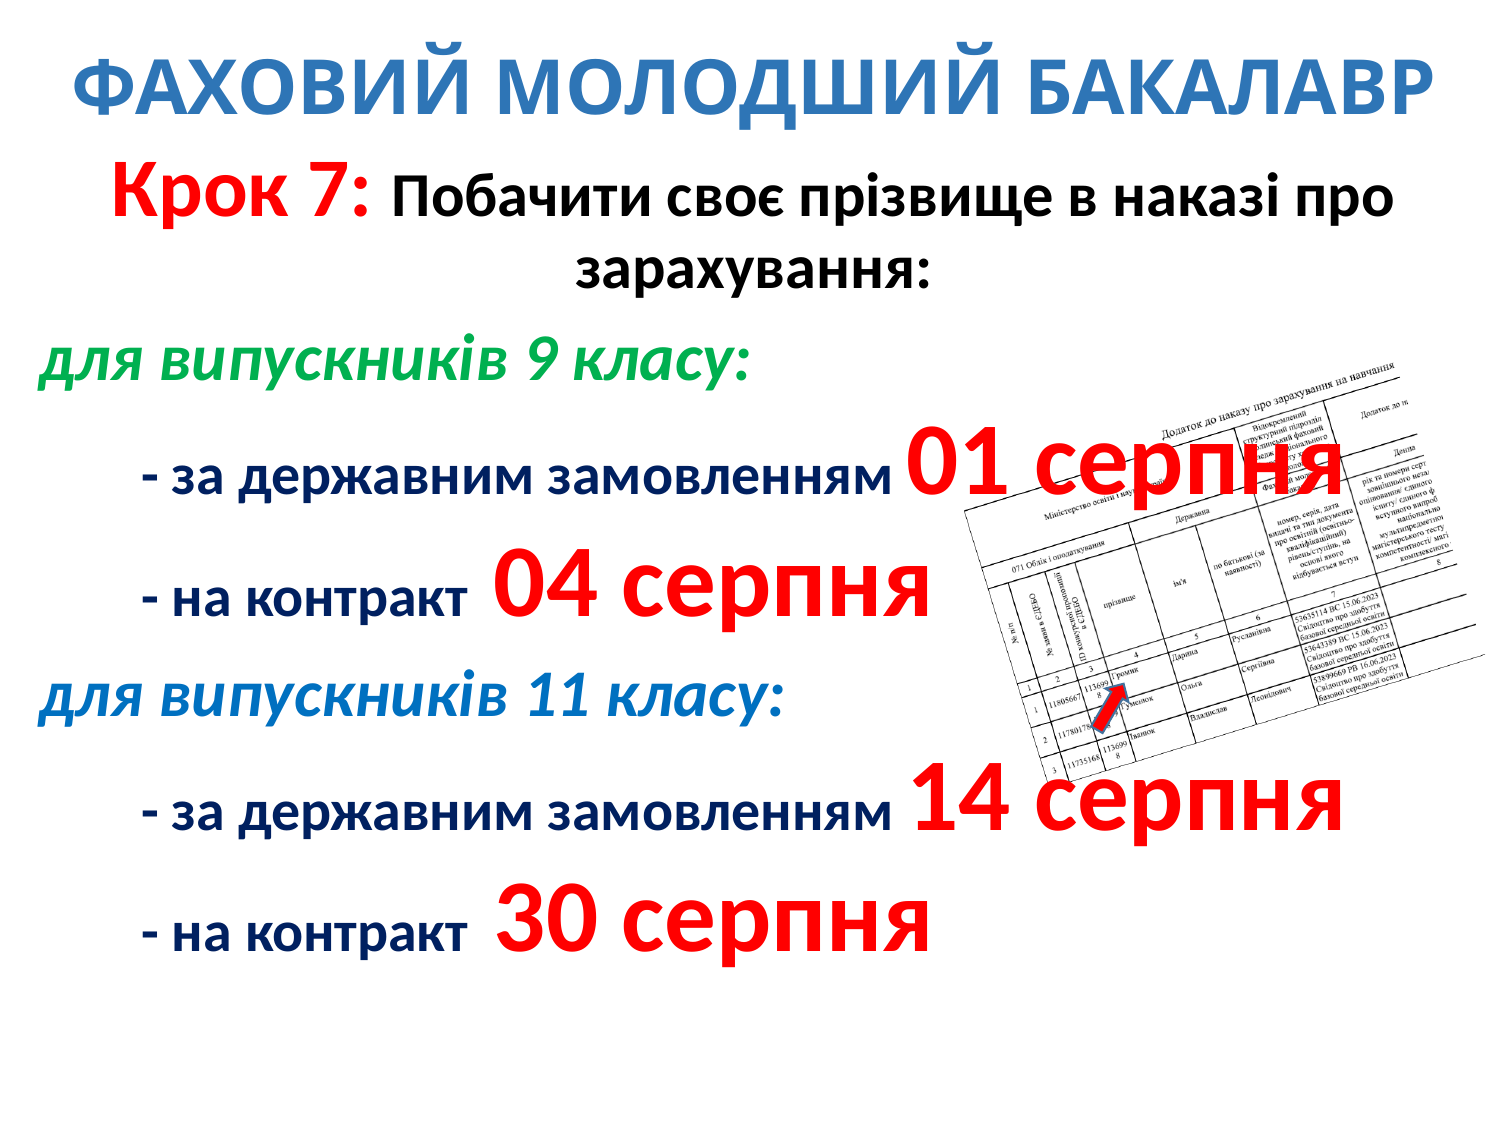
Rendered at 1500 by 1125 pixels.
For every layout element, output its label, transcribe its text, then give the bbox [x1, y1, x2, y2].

list Крок 7: Побачити своє прізвище в наказі про зарахування: для випускників 9 класу: - за державним замовленням 01 серпня - на контракт 04 серпня для випускників 11 класу: - за державним замовленням 14 серпня - на контракт 30 серпня [24, 137, 1483, 1087]
picture [1483, 647, 1488, 666]
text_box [989, 410, 1450, 739]
text_box ФАХОВИЙ МОЛОДШИЙ БАКАЛАВР [56, 0, 1464, 180]
